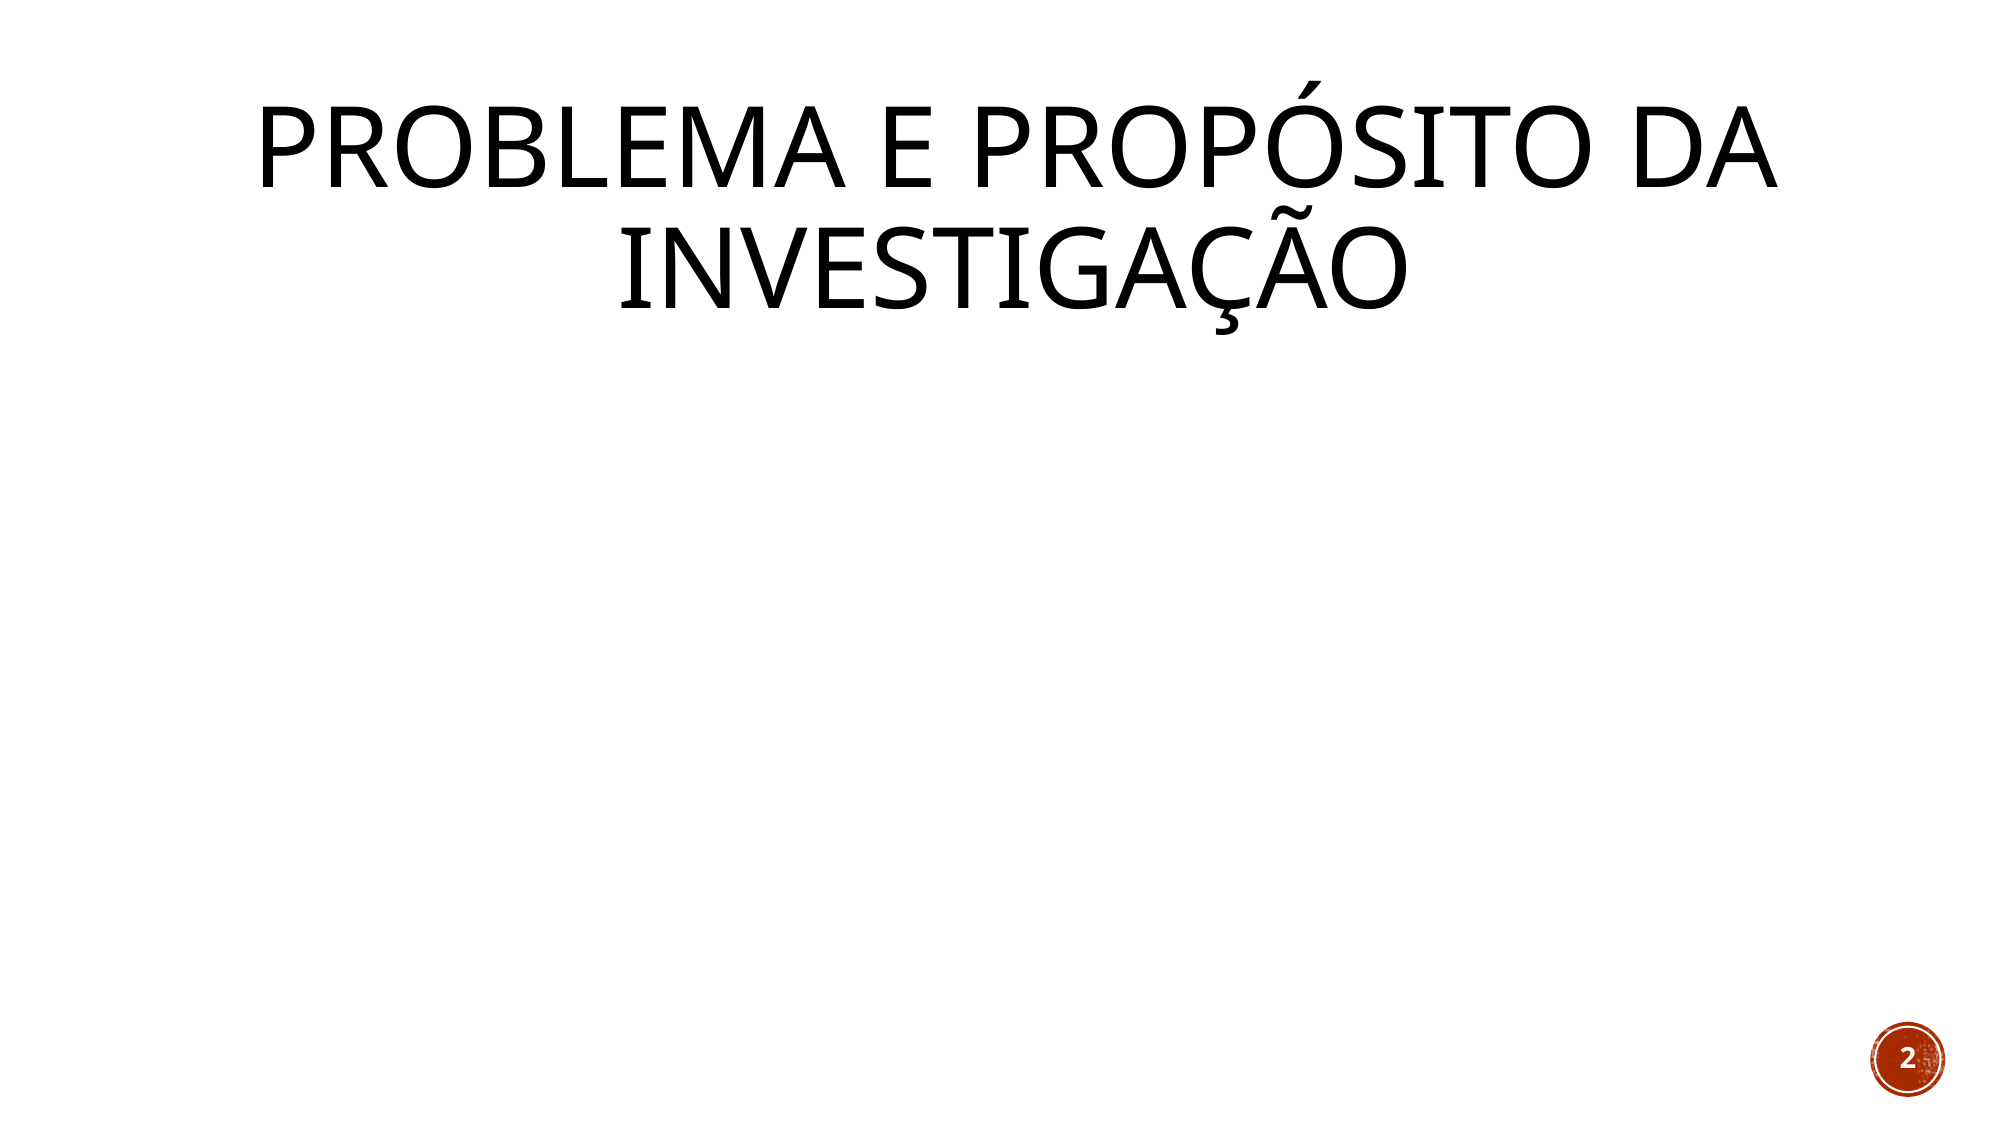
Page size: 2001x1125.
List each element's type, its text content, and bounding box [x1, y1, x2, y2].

title PROBLEMA E PROPÓSITO DA INVESTIGAÇÃO [175, 79, 1856, 344]
slide_number 2 [1855, 1028, 1961, 1089]
